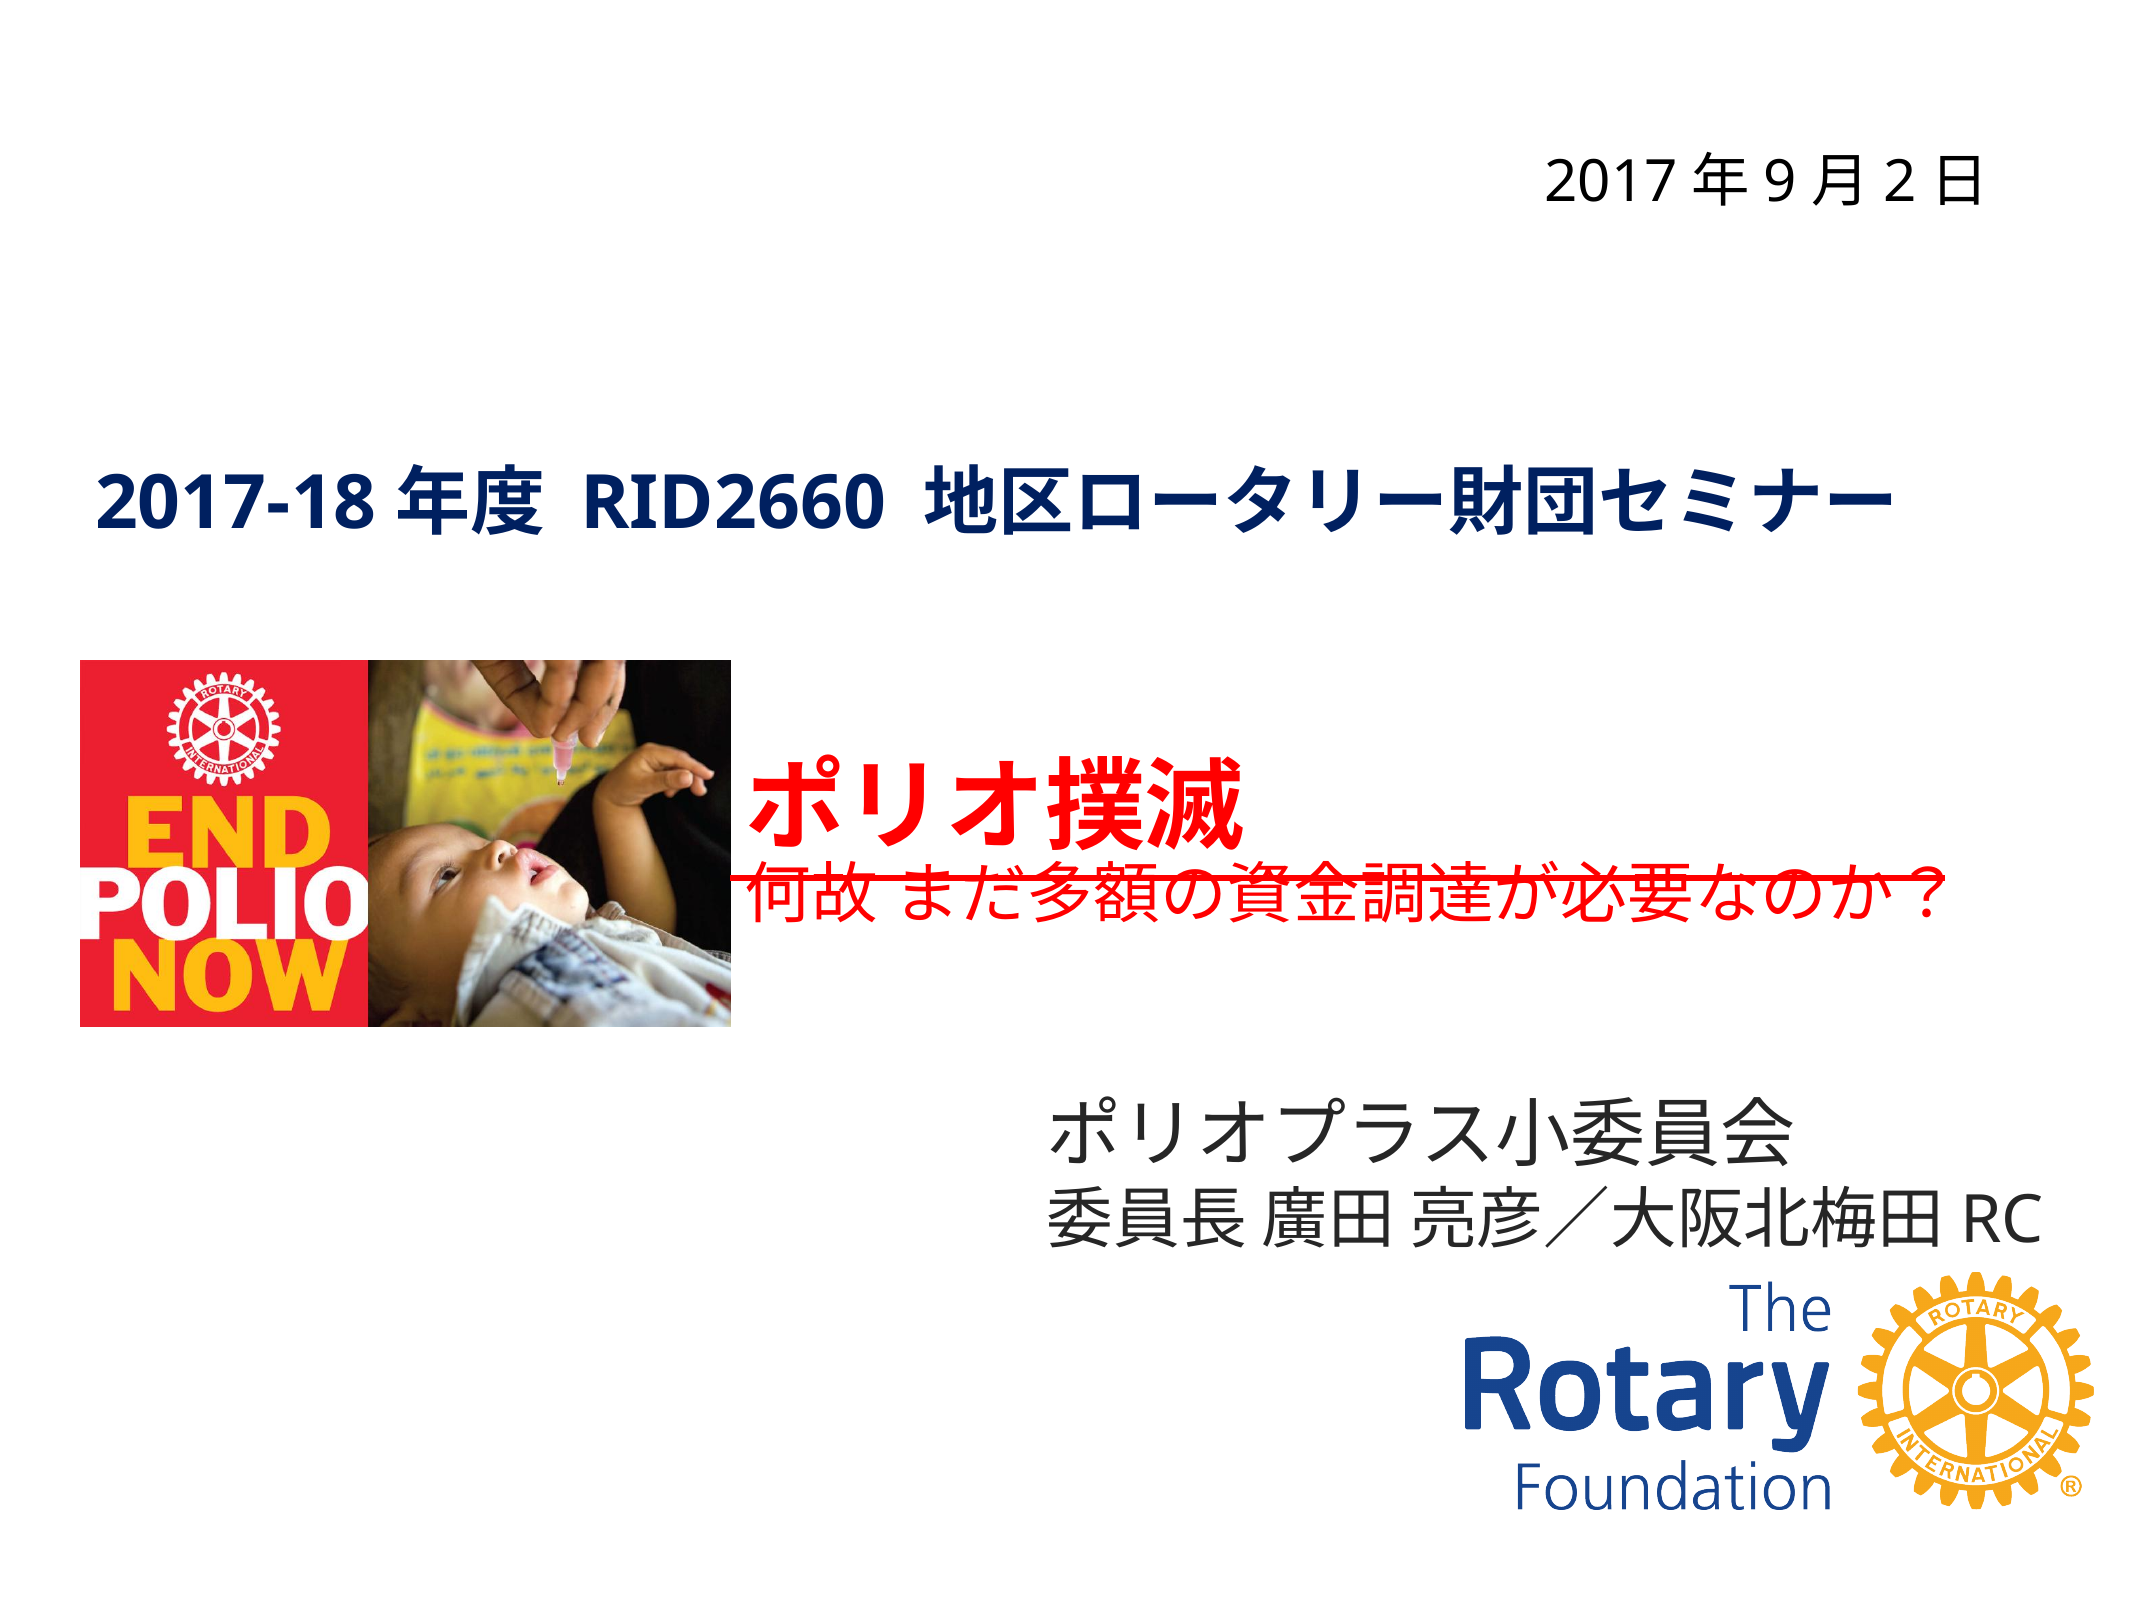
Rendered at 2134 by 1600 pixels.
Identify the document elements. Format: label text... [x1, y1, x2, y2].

picture [1465, 1272, 2095, 1510]
text_box 2017年9月2日 [1529, 135, 2030, 220]
text_box 何故 まだ多額の資金調達が必要なのか？ [738, 843, 2134, 938]
picture [79, 659, 731, 1027]
text_box ポリオプラス小委員会 委員長 廣田 亮彦／大阪北梅田RC [1031, 1078, 2094, 1264]
text_box 2017-18年度 RID2660 地区ロータリー財団セミナー [80, 446, 2030, 552]
table_header ポリオ撲滅 [738, 718, 1945, 843]
